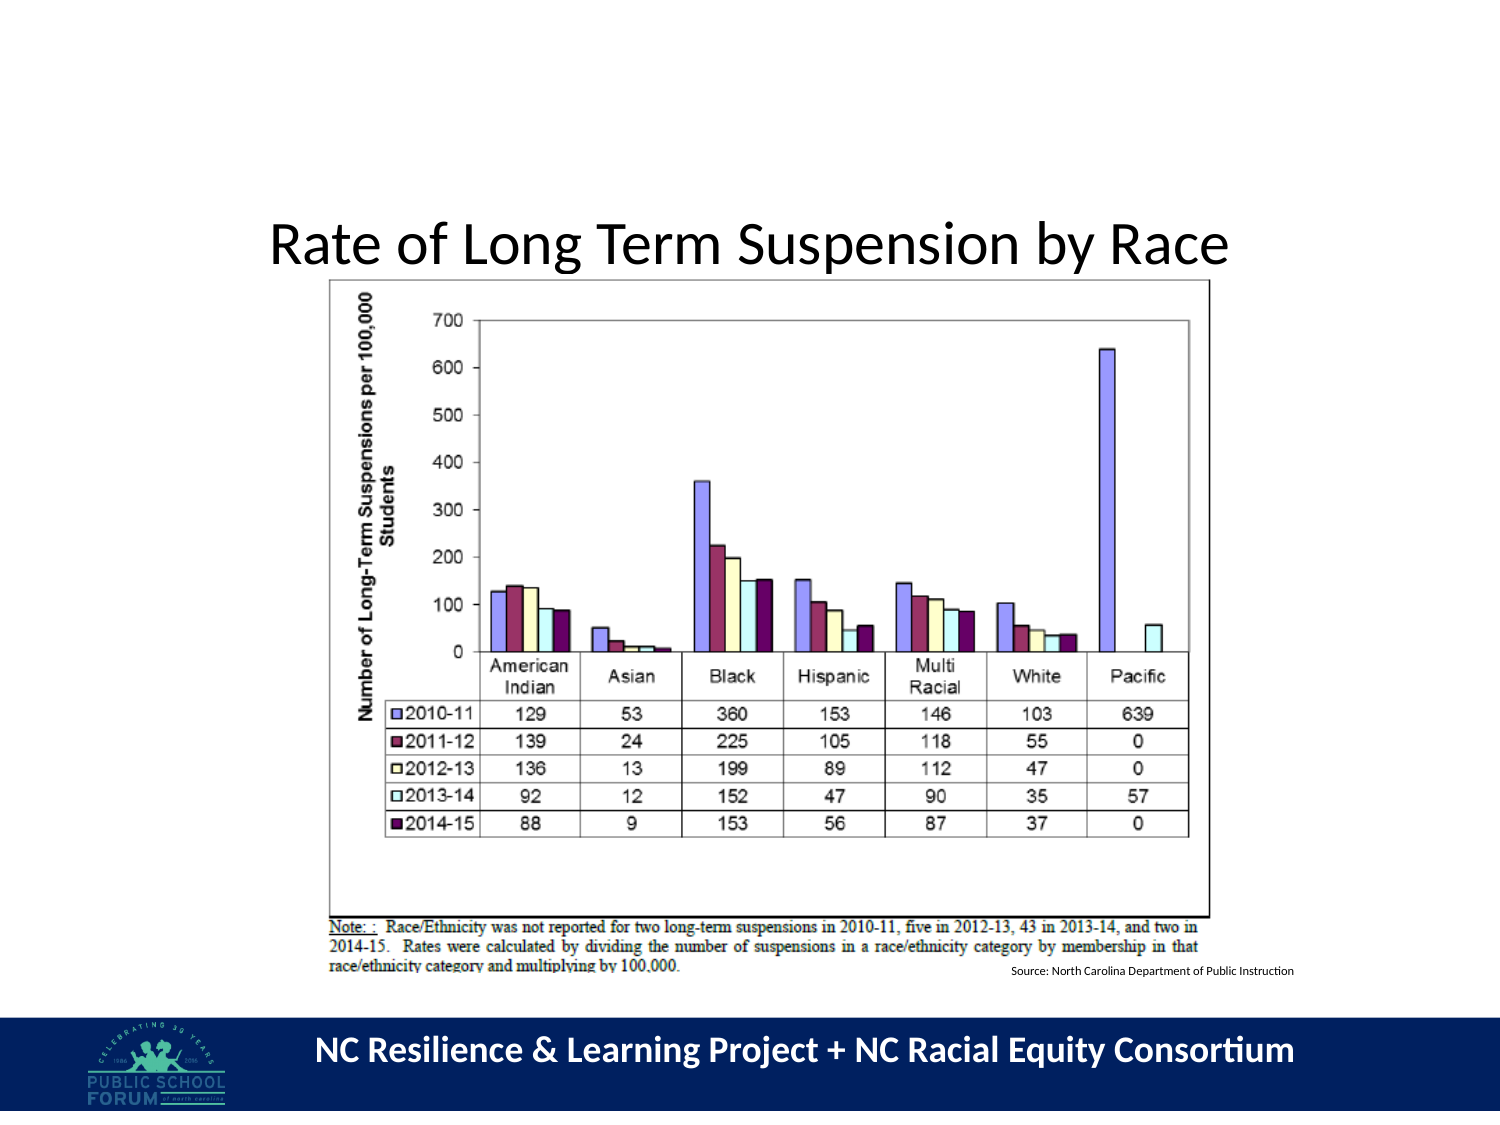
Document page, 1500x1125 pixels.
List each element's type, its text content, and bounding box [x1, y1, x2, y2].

picture [325, 274, 1216, 973]
title Rate of Long Term Suspension by Race [243, 174, 1257, 315]
text_box Source: North Carolina Department of Public Instruction [735, 951, 1306, 981]
picture [88, 1022, 225, 1105]
